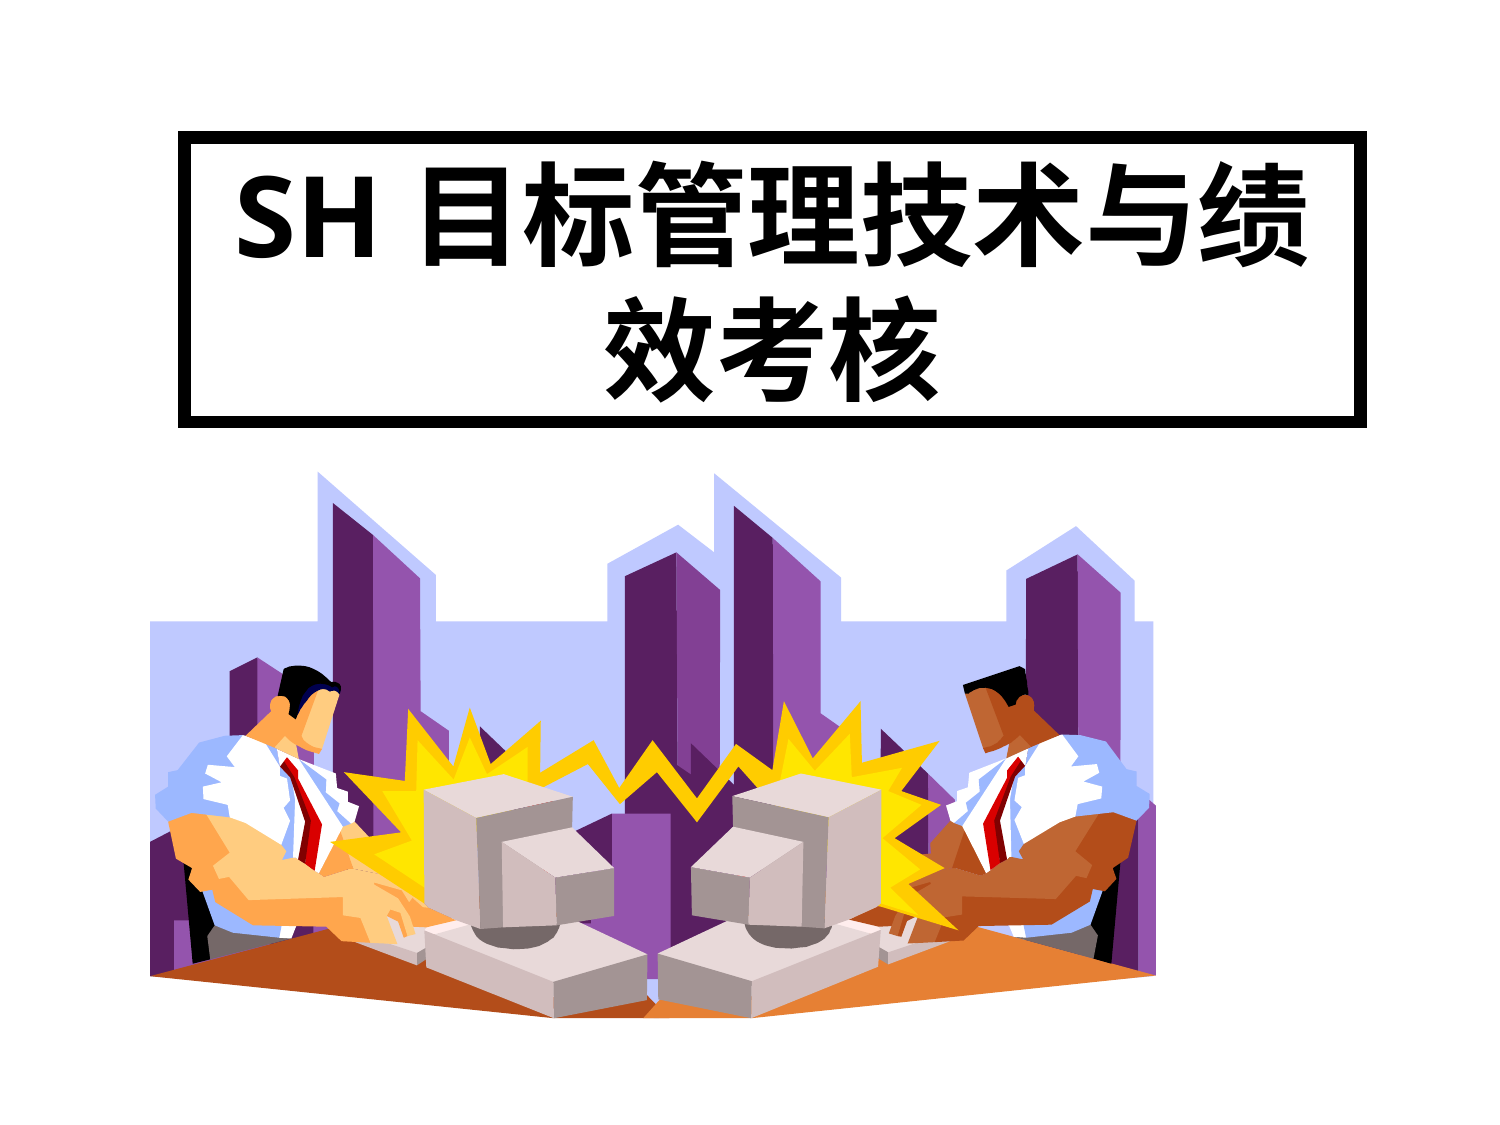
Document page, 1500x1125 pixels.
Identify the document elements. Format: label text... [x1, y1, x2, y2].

text_box SH目标管理技术与绩效考核 [184, 137, 1361, 423]
picture [149, 464, 1163, 1025]
